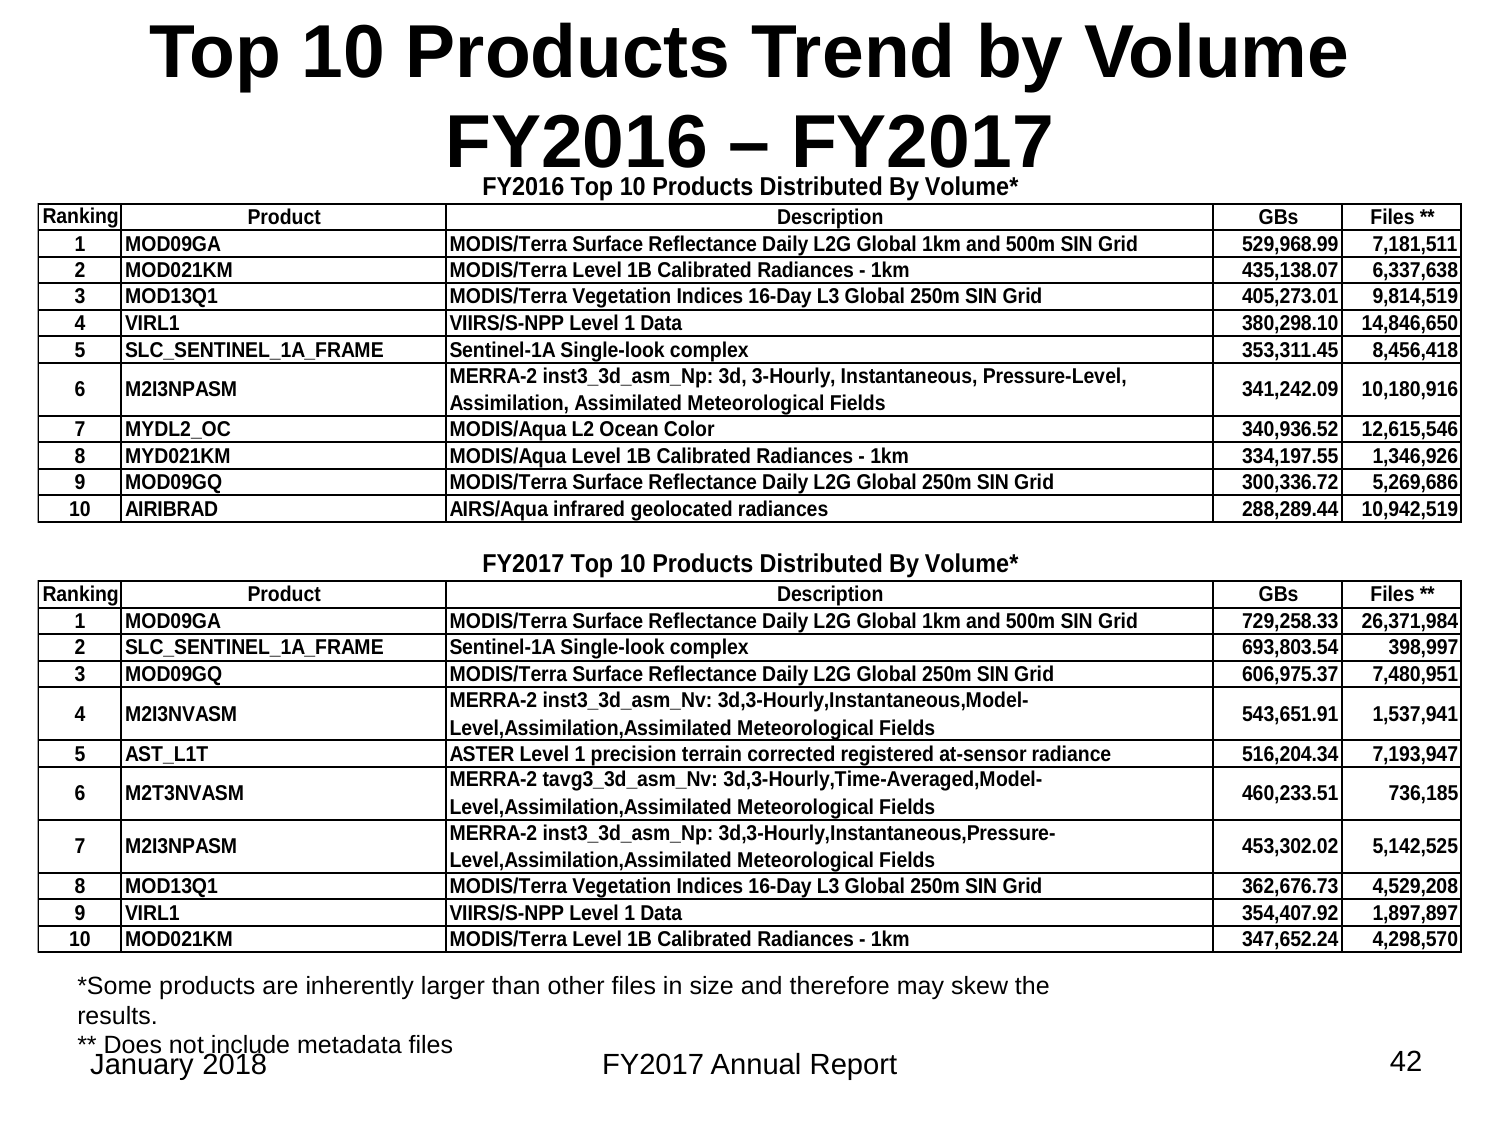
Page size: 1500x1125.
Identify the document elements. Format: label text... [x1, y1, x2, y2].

picture [37, 169, 1463, 954]
footer FY2017 Annual Report [512, 1037, 988, 1116]
slide_number 42 [1087, 1034, 1438, 1113]
title Top 10 Products Trend by Volume FY2016 – FY2017 [80, 10, 1419, 168]
text_box *Some products are inherently larger than other files in size and therefore may skew the results. ** Does not include metadata files [62, 963, 1150, 1067]
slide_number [74, 1037, 426, 1116]
